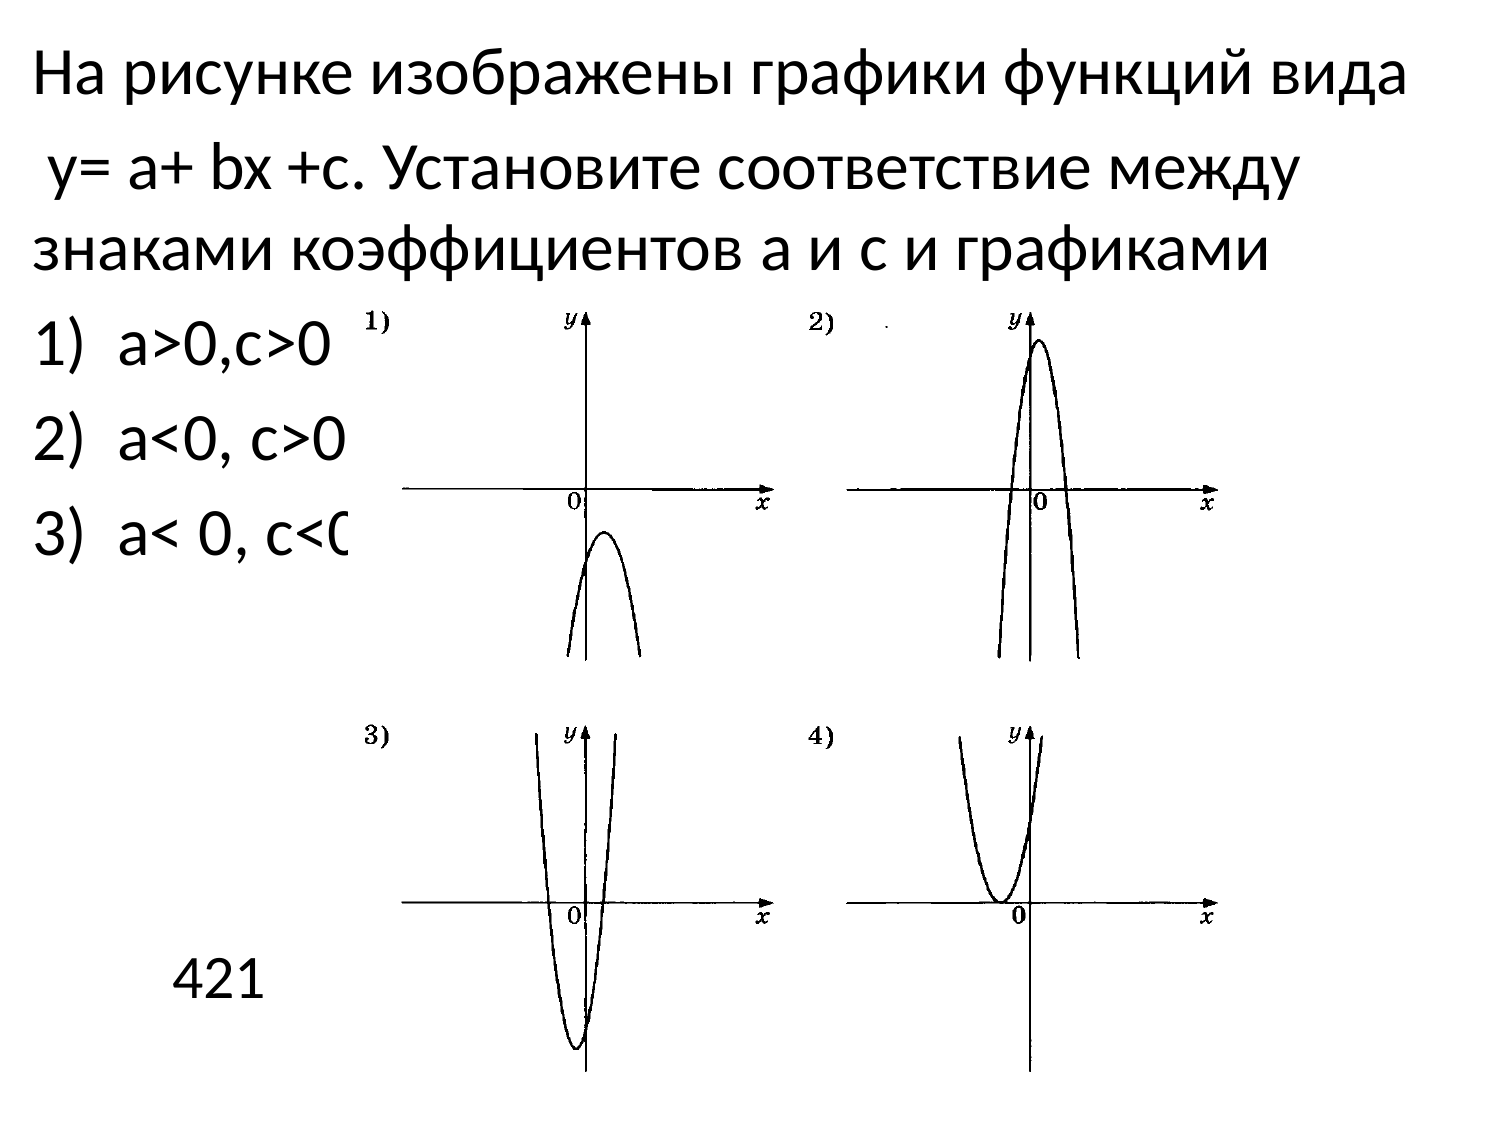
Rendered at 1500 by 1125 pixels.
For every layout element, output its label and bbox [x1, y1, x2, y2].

picture [348, 295, 1235, 1076]
